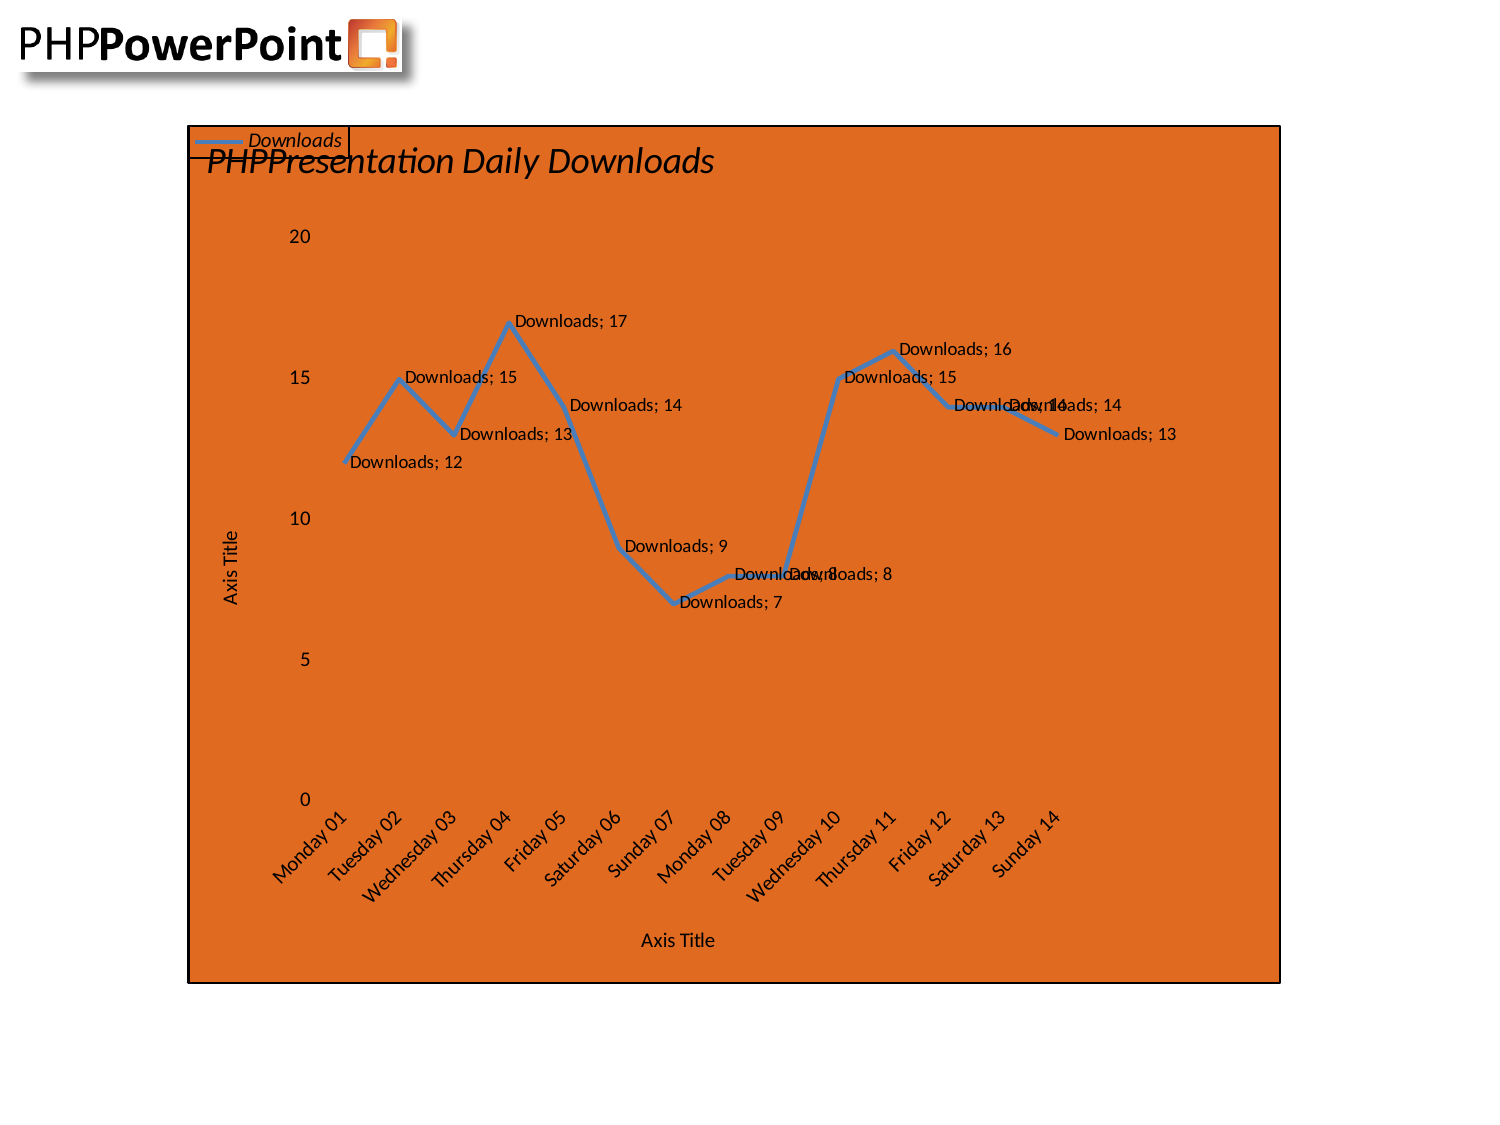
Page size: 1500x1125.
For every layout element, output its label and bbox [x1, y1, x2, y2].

picture [15, 15, 402, 73]
chart [187, 124, 1282, 985]
